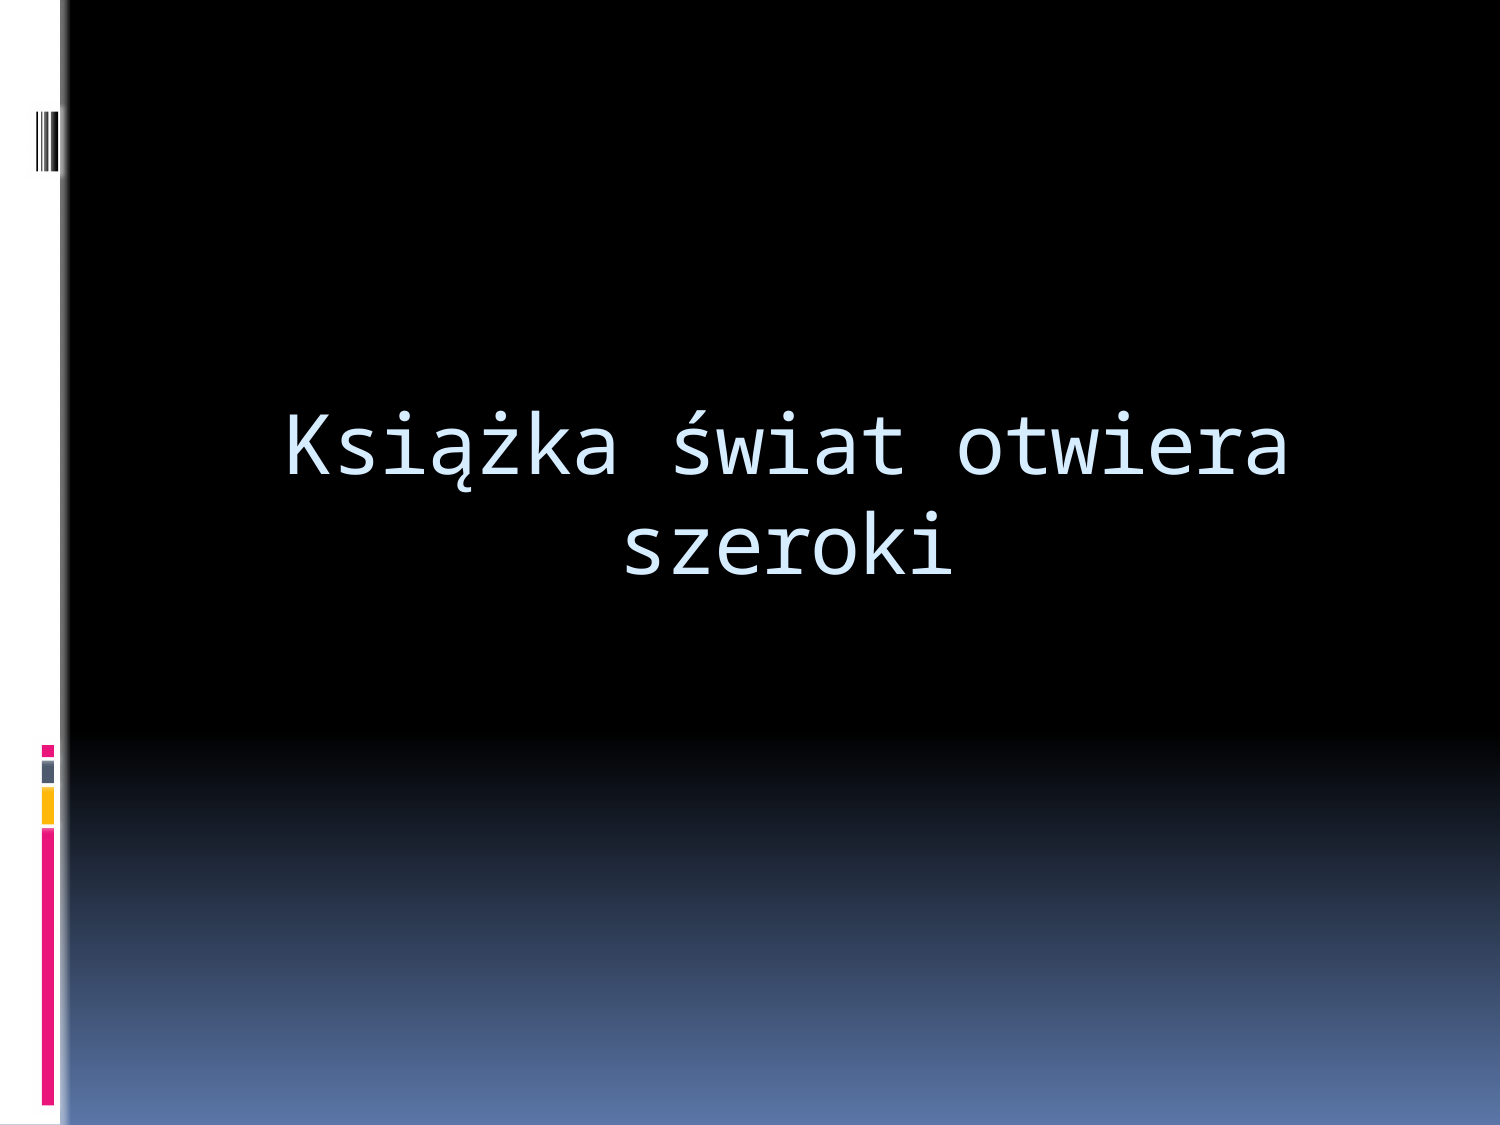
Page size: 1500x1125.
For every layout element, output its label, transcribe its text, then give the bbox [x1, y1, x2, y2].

title Książka świat otwiera szeroki [150, 83, 1425, 917]
